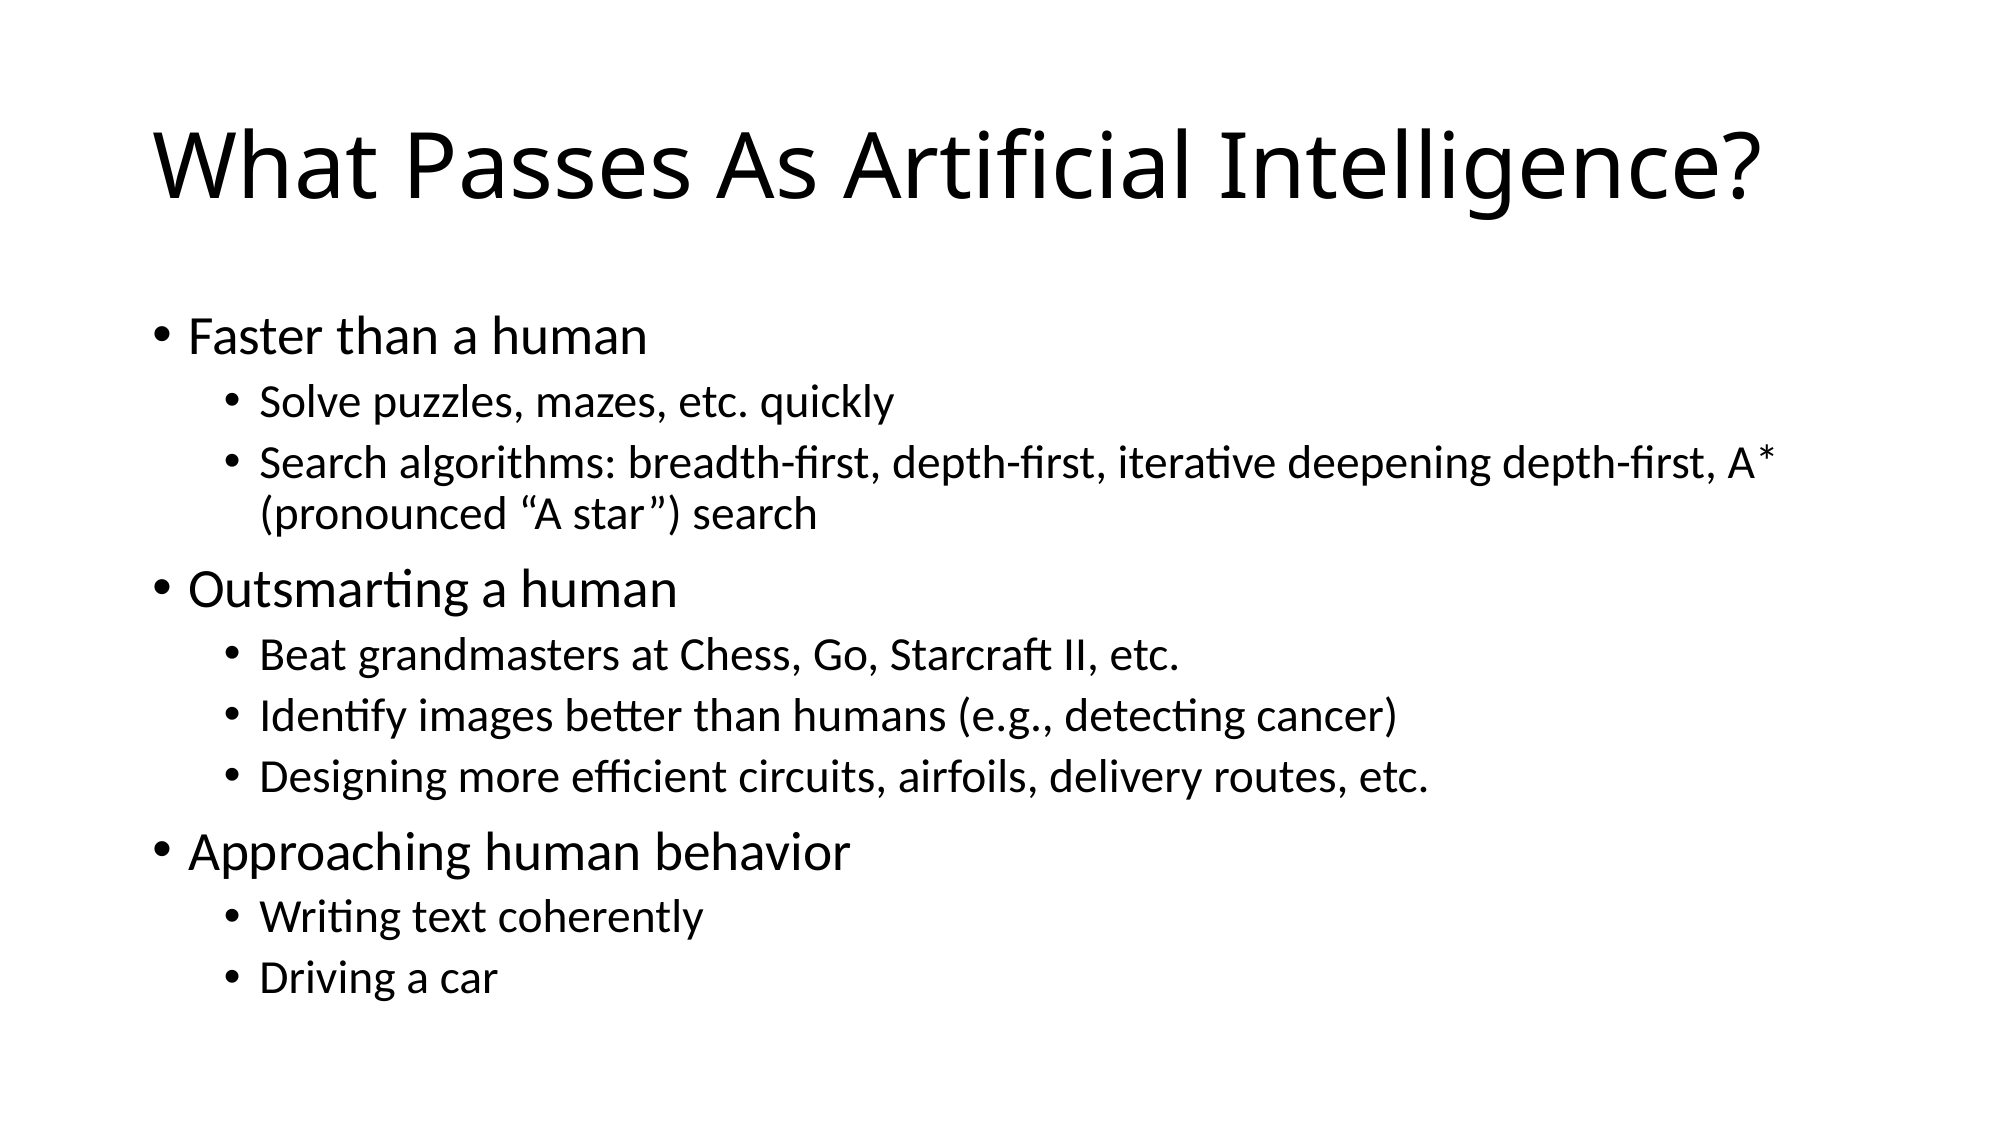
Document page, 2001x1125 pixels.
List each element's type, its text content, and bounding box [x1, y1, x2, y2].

title What Passes As Artificial Intelligence? [137, 59, 1863, 278]
list Faster than a human Solve puzzles, mazes, etc. quickly Search algorithms: breadth-first, depth-first, iterative deepening depth-first, A* (pronounced “A star”) search Outsmarting a human Beat grandmasters at Chess, Go, Starcraft II, etc. Identify images better than humans (e.g., detecting cancer) Designing more efficient circuits, airfoils, delivery routes, etc. Approaching human behavior Writing text coherently Driving a car [137, 299, 1863, 1014]
